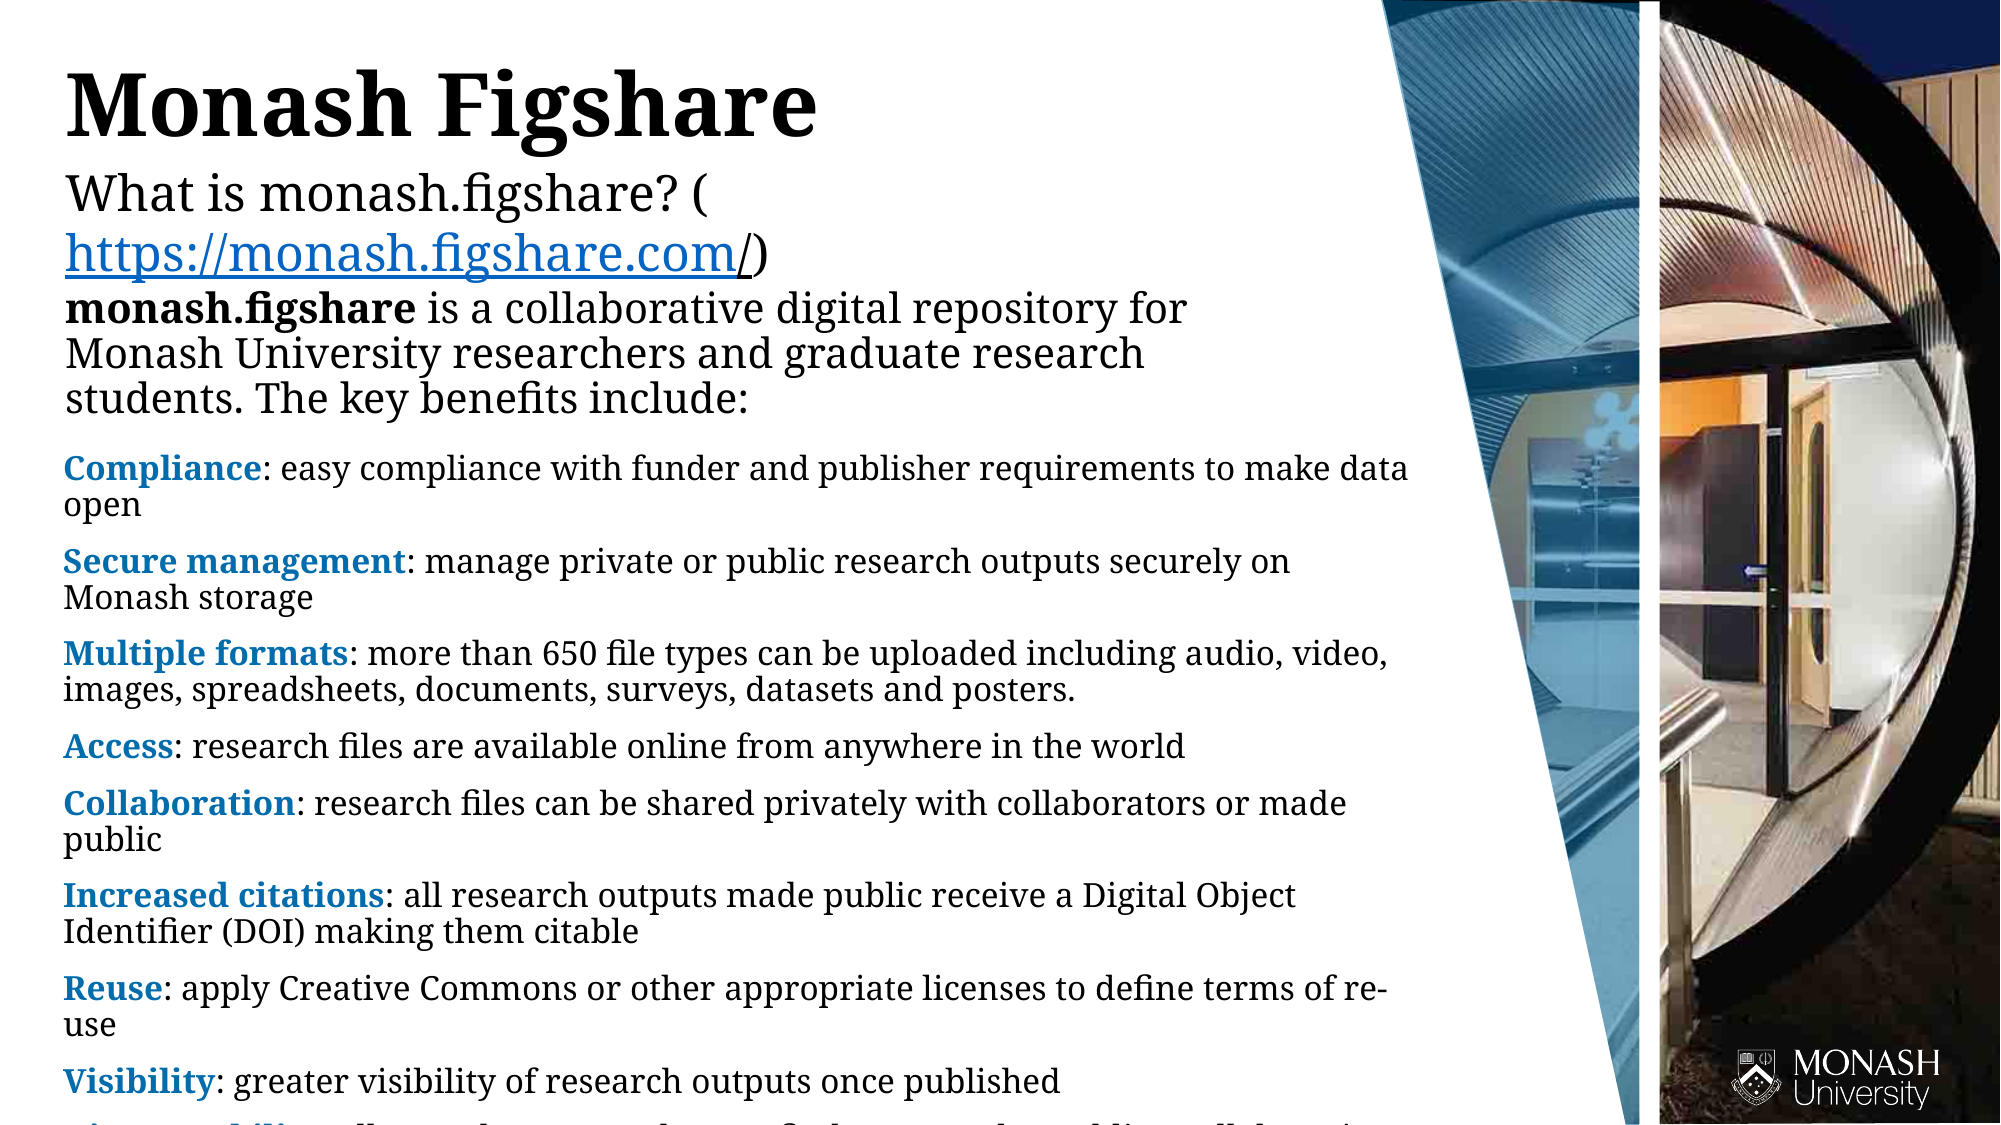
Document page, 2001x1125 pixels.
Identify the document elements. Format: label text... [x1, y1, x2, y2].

list Monash Figshare [50, 53, 1273, 175]
list What is monash.figshare? (https://monash.figshare.com/) [50, 160, 1380, 238]
list monash.figshare is a collaborative digital repository for Monash University researchers and graduate research students. The key benefits include: [50, 280, 1273, 444]
list Compliance: easy compliance with funder and publisher requirements to make data open Secure management: manage private or public research outputs securely on Monash storage Multiple formats: more than 650 file types can be uploaded including audio, video, images, spreadsheets, documents, surveys, datasets and posters. Access: research files are available online from anywhere in the world Collaboration: research files can be shared privately with collaborators or made public Increased citations: all research outputs made public receive a Digital Object Identifier (DOI) making them citable Reuse: apply Creative Commons or other appropriate licenses to define terms of re-use Visibility: greater visibility of research outputs once published Discoverability: allows other researchers to find your work, enabling collaborative research Embargo: research outputs can be embargoed when necessary [48, 444, 1438, 729]
picture [1383, 0, 2001, 1125]
